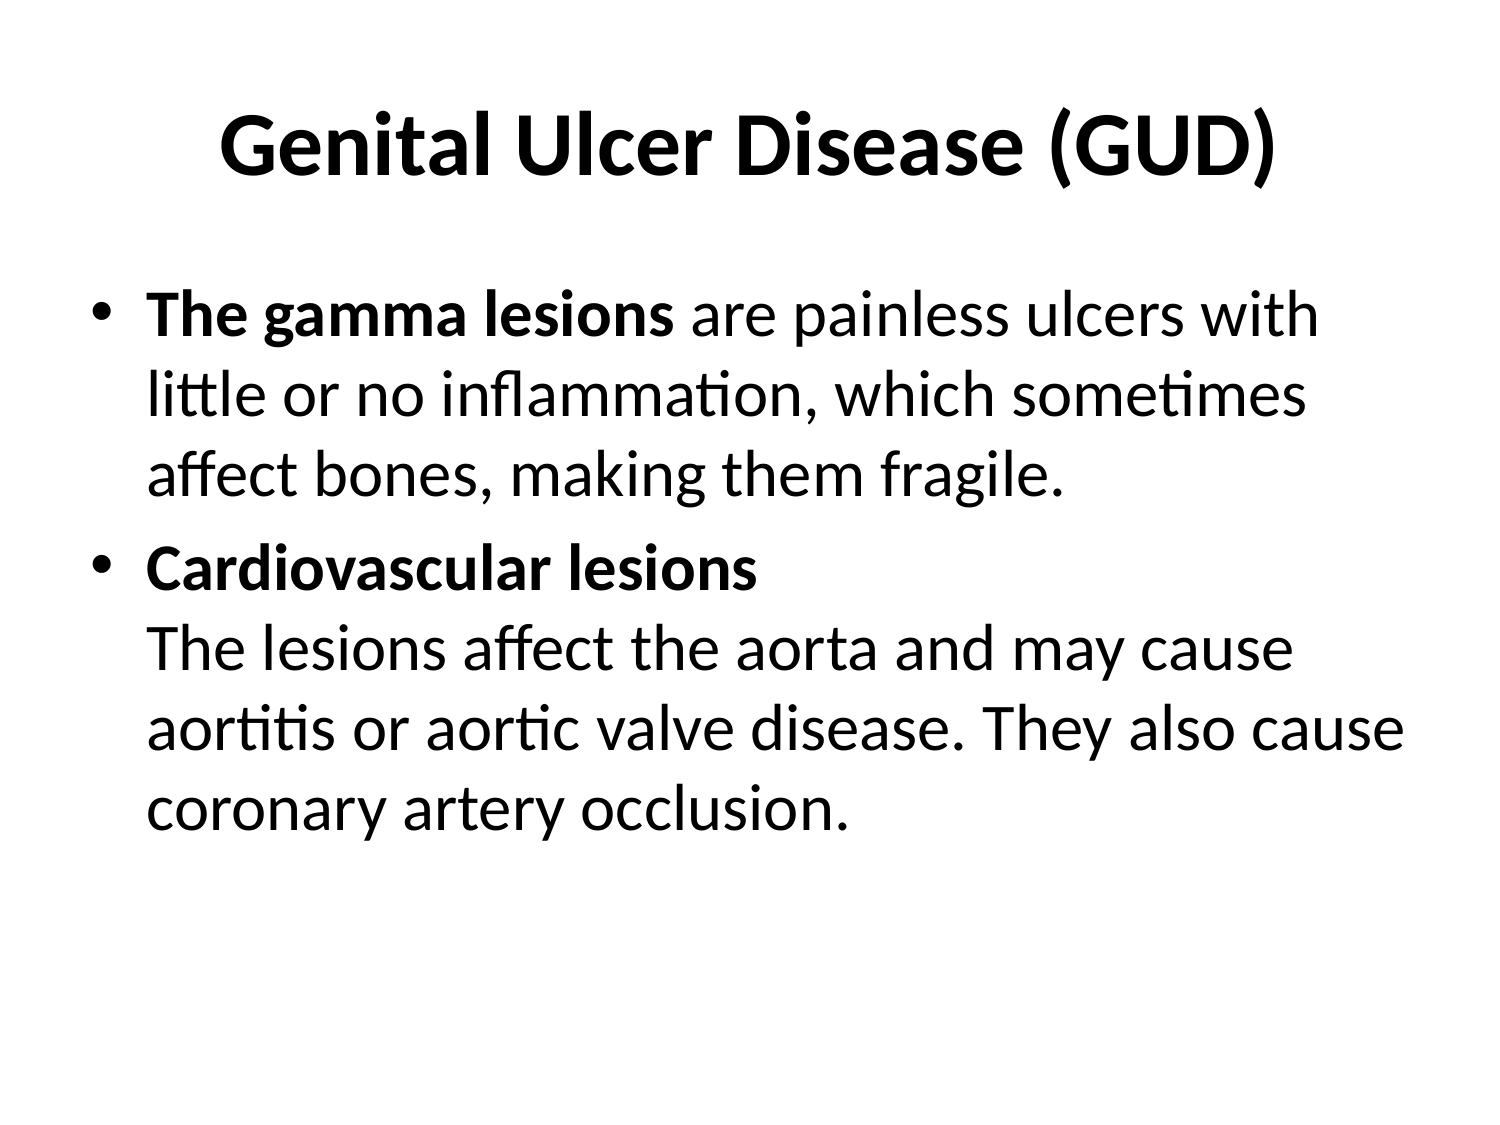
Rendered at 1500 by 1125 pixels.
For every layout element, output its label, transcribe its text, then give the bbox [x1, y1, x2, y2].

list The gamma lesions are painless ulcers with little or no inflammation, which sometimes affect bones, making them fragile. Cardiovascular lesions The lesions affect the aorta and may cause aortitis or aortic valve disease. They also cause coronary artery occlusion. [75, 262, 1425, 1005]
title Genital Ulcer Disease (GUD) [75, 45, 1425, 233]
